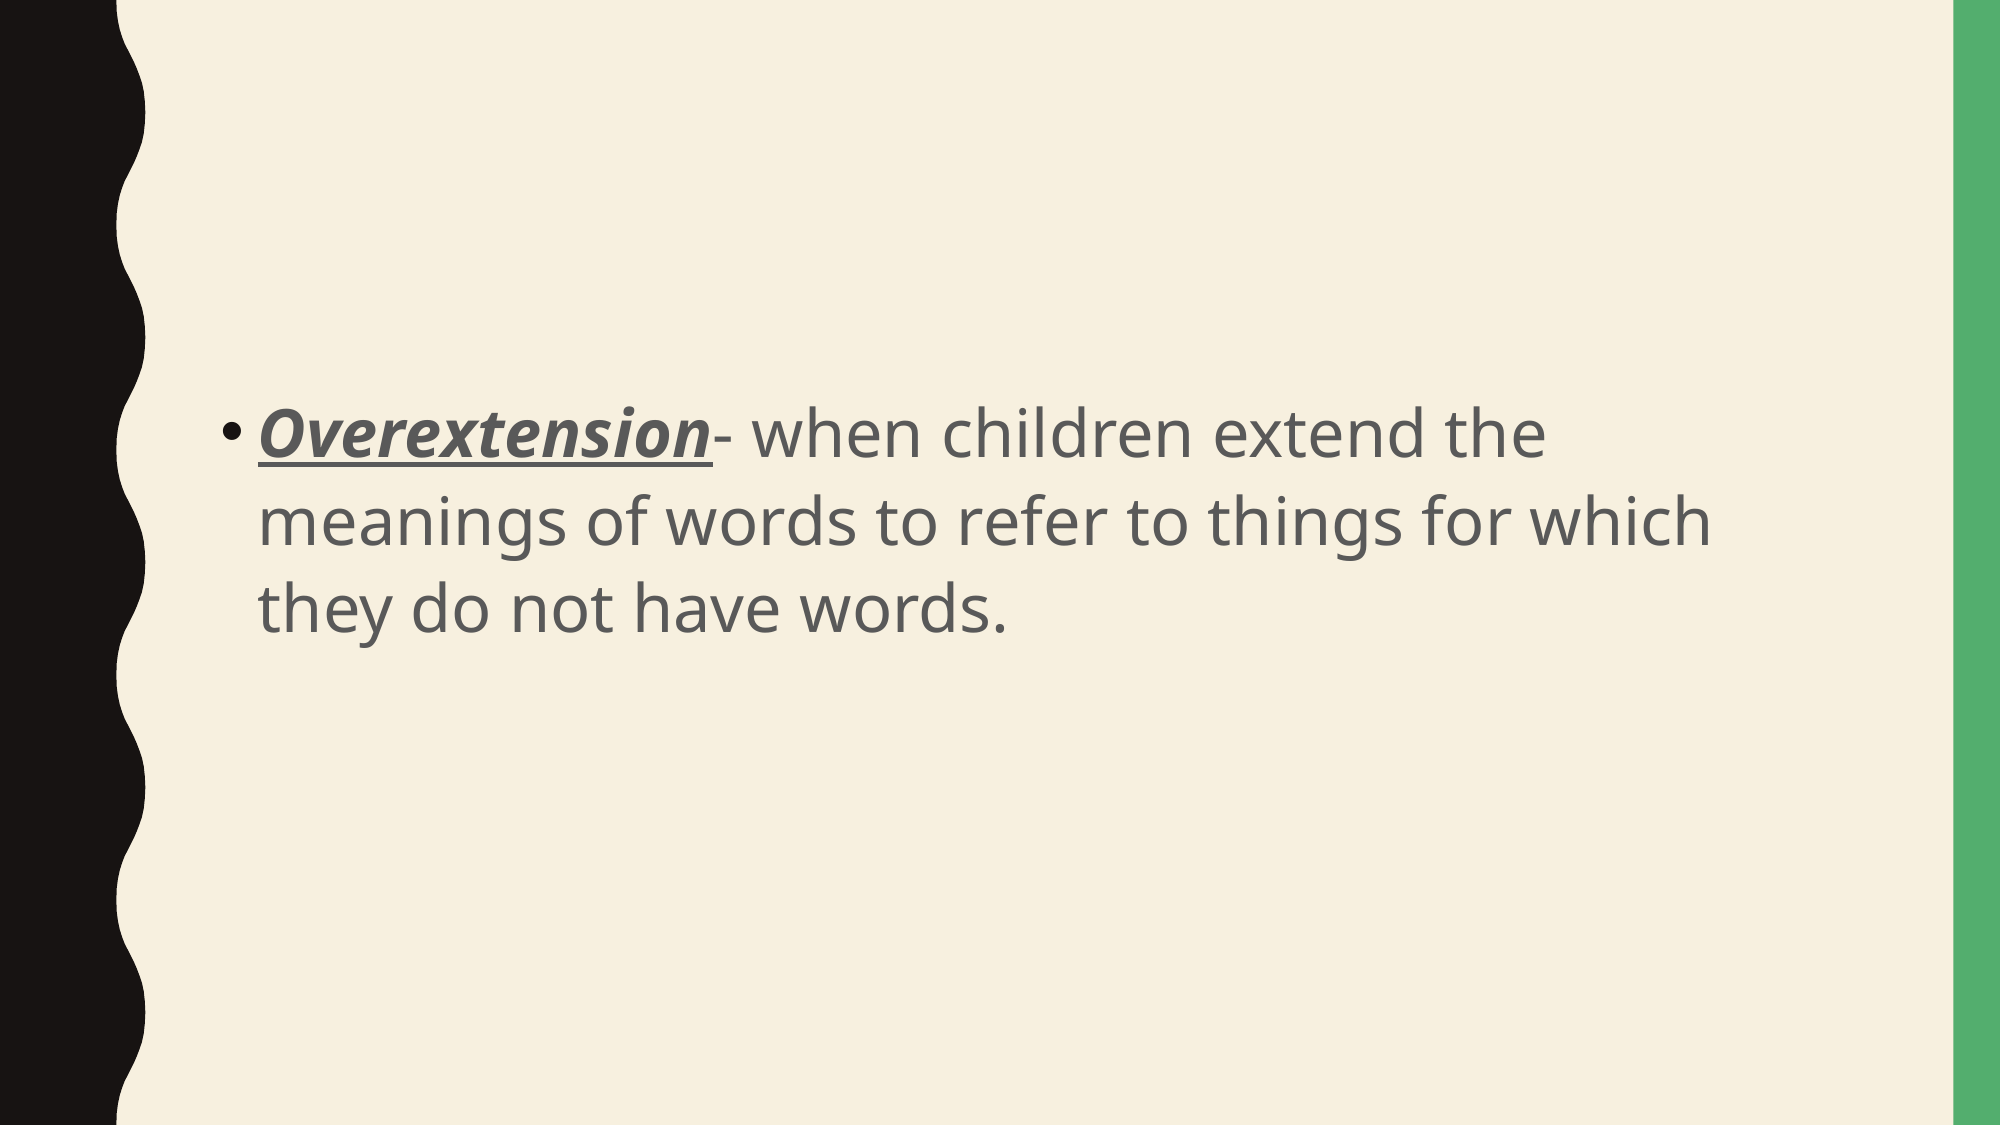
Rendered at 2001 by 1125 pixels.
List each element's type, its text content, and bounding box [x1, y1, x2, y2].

list Overextension- when children extend the meanings of words to refer to things for which they do not have words. [205, 375, 1875, 965]
